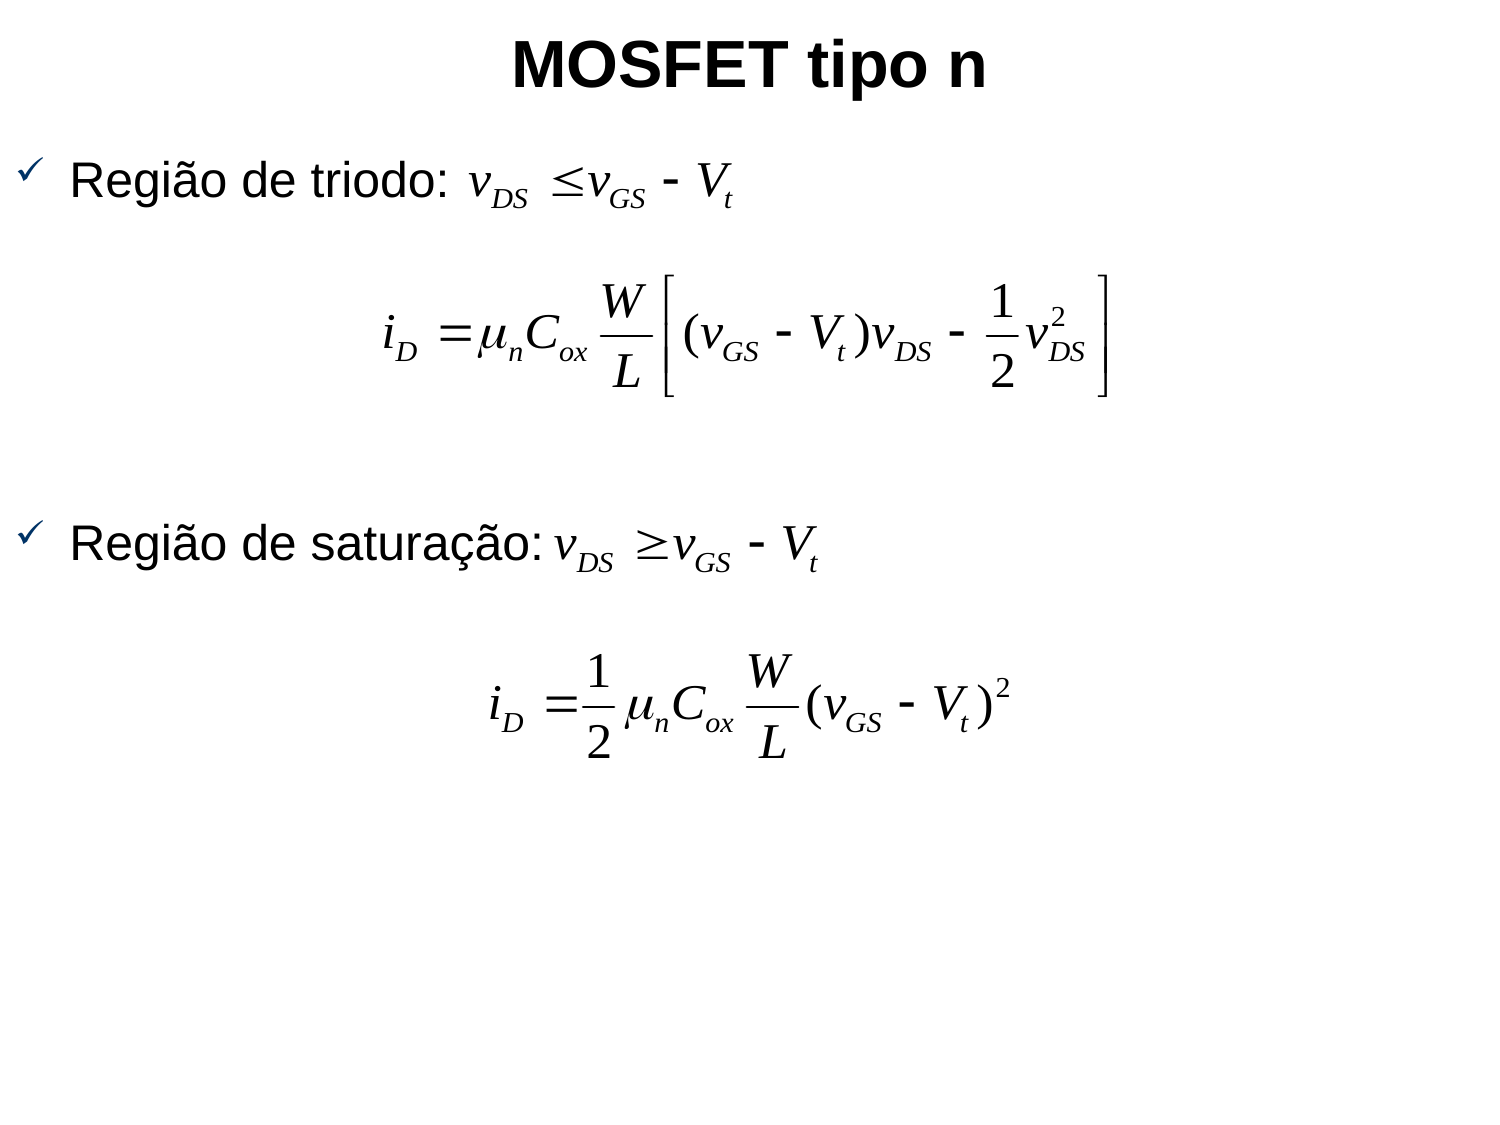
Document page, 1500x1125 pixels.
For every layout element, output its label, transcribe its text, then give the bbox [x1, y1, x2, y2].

title MOSFET tipo n [0, 19, 1500, 106]
list Região de triodo: Região de saturação: [0, 140, 1500, 583]
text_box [379, 269, 1121, 404]
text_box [485, 644, 1015, 764]
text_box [465, 152, 739, 215]
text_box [550, 515, 824, 579]
